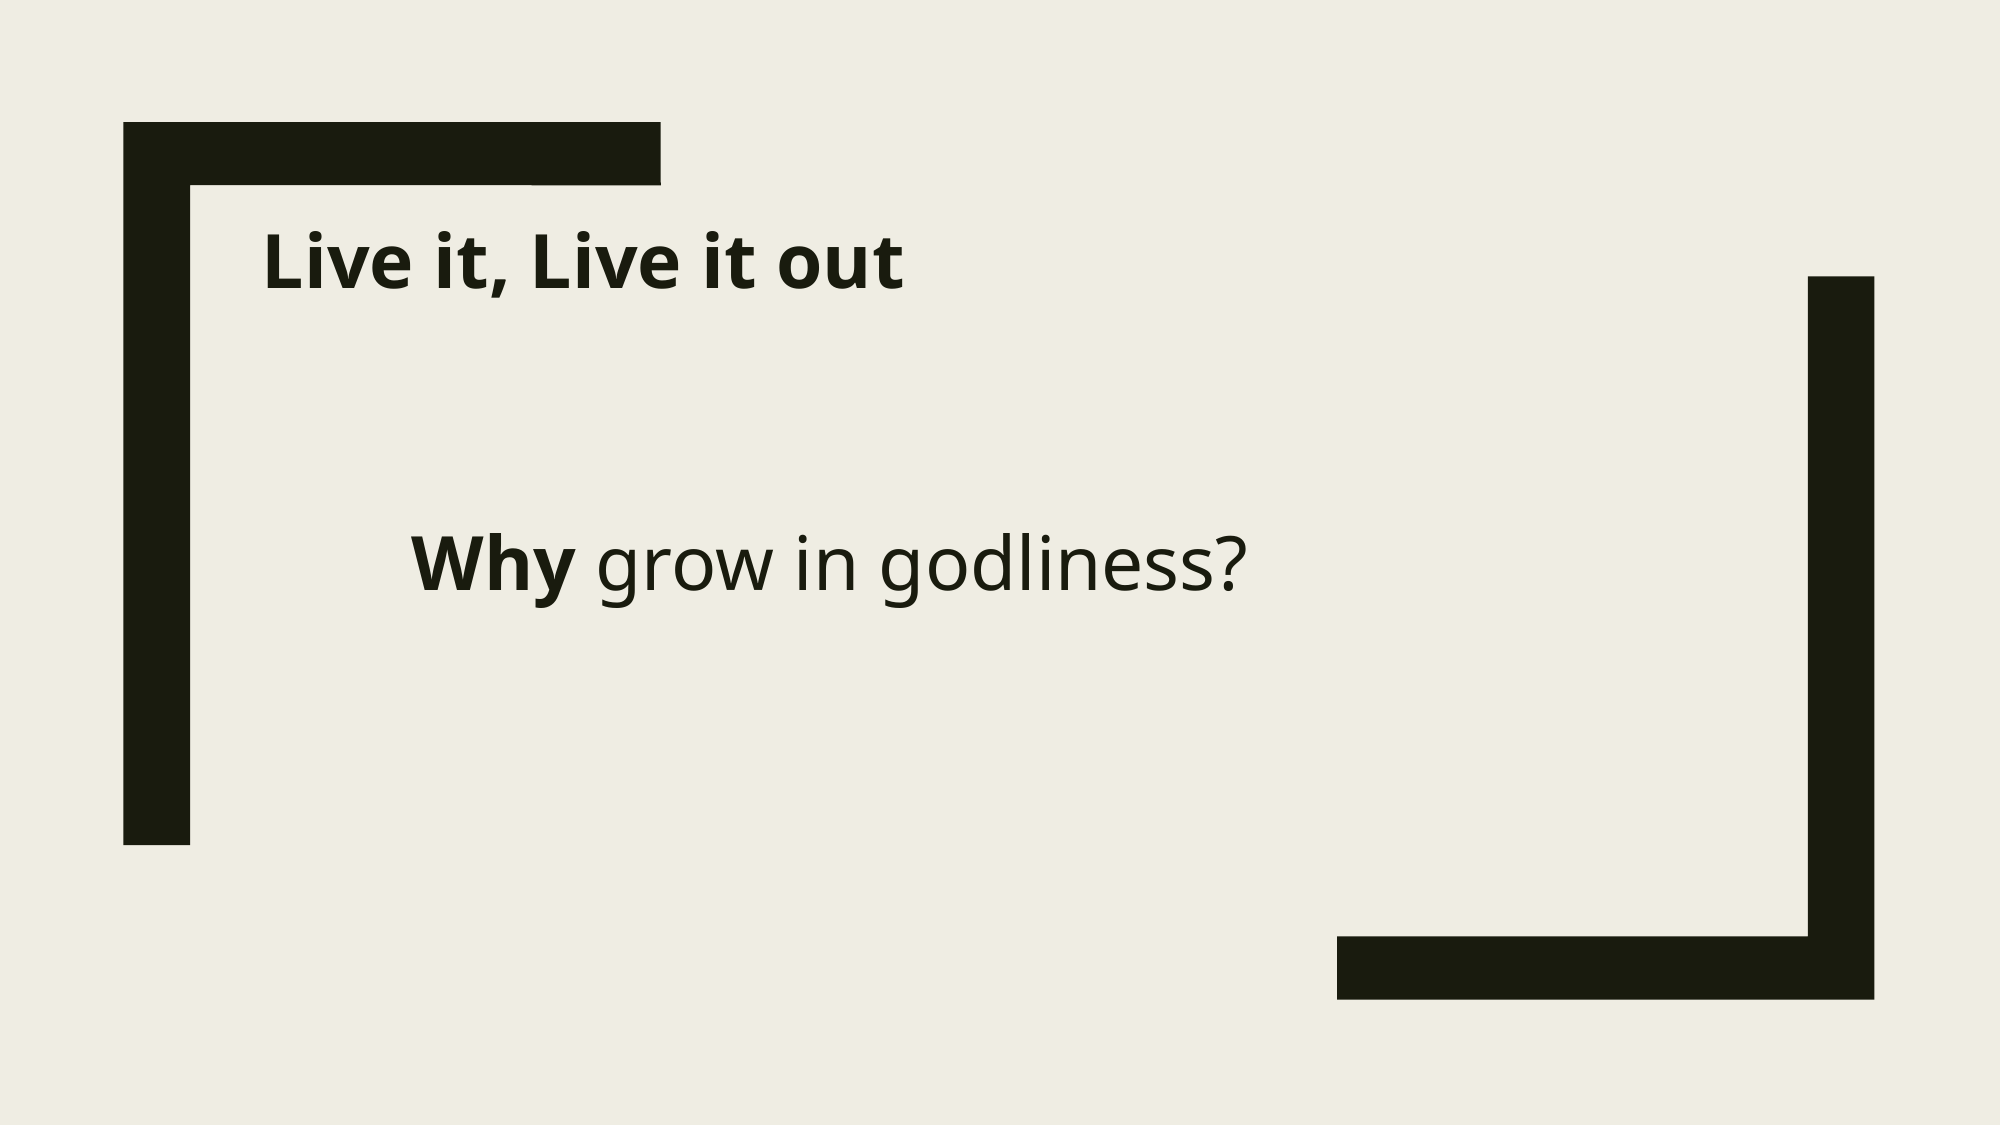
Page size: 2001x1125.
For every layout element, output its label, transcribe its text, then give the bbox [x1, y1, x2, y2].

subtitle Live it, Live it out Why grow in godliness? [246, 195, 1760, 944]
